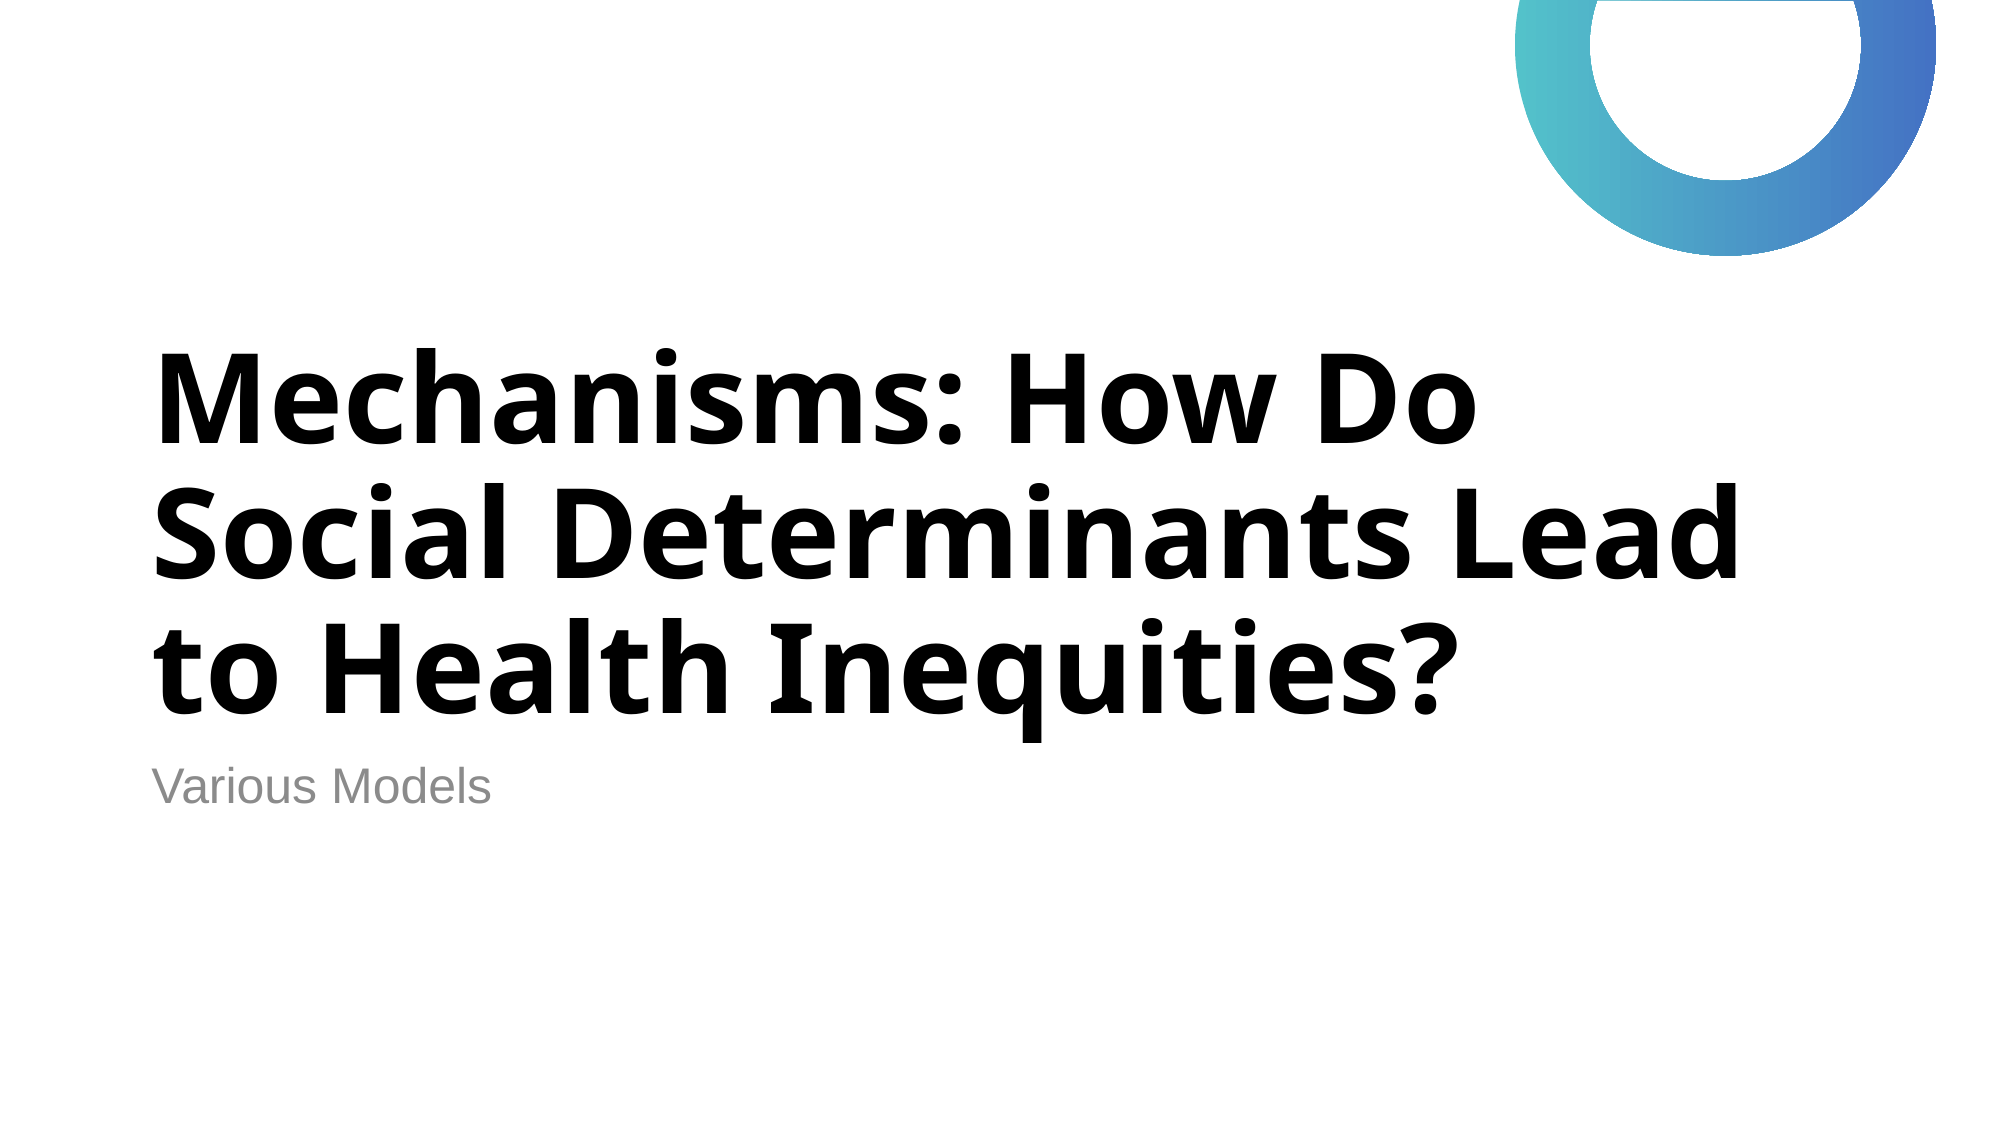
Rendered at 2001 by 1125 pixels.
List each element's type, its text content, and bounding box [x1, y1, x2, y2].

title Mechanisms: How Do Social Determinants Lead to Health Inequities? [136, 280, 1862, 749]
list Various Models [136, 752, 1862, 999]
